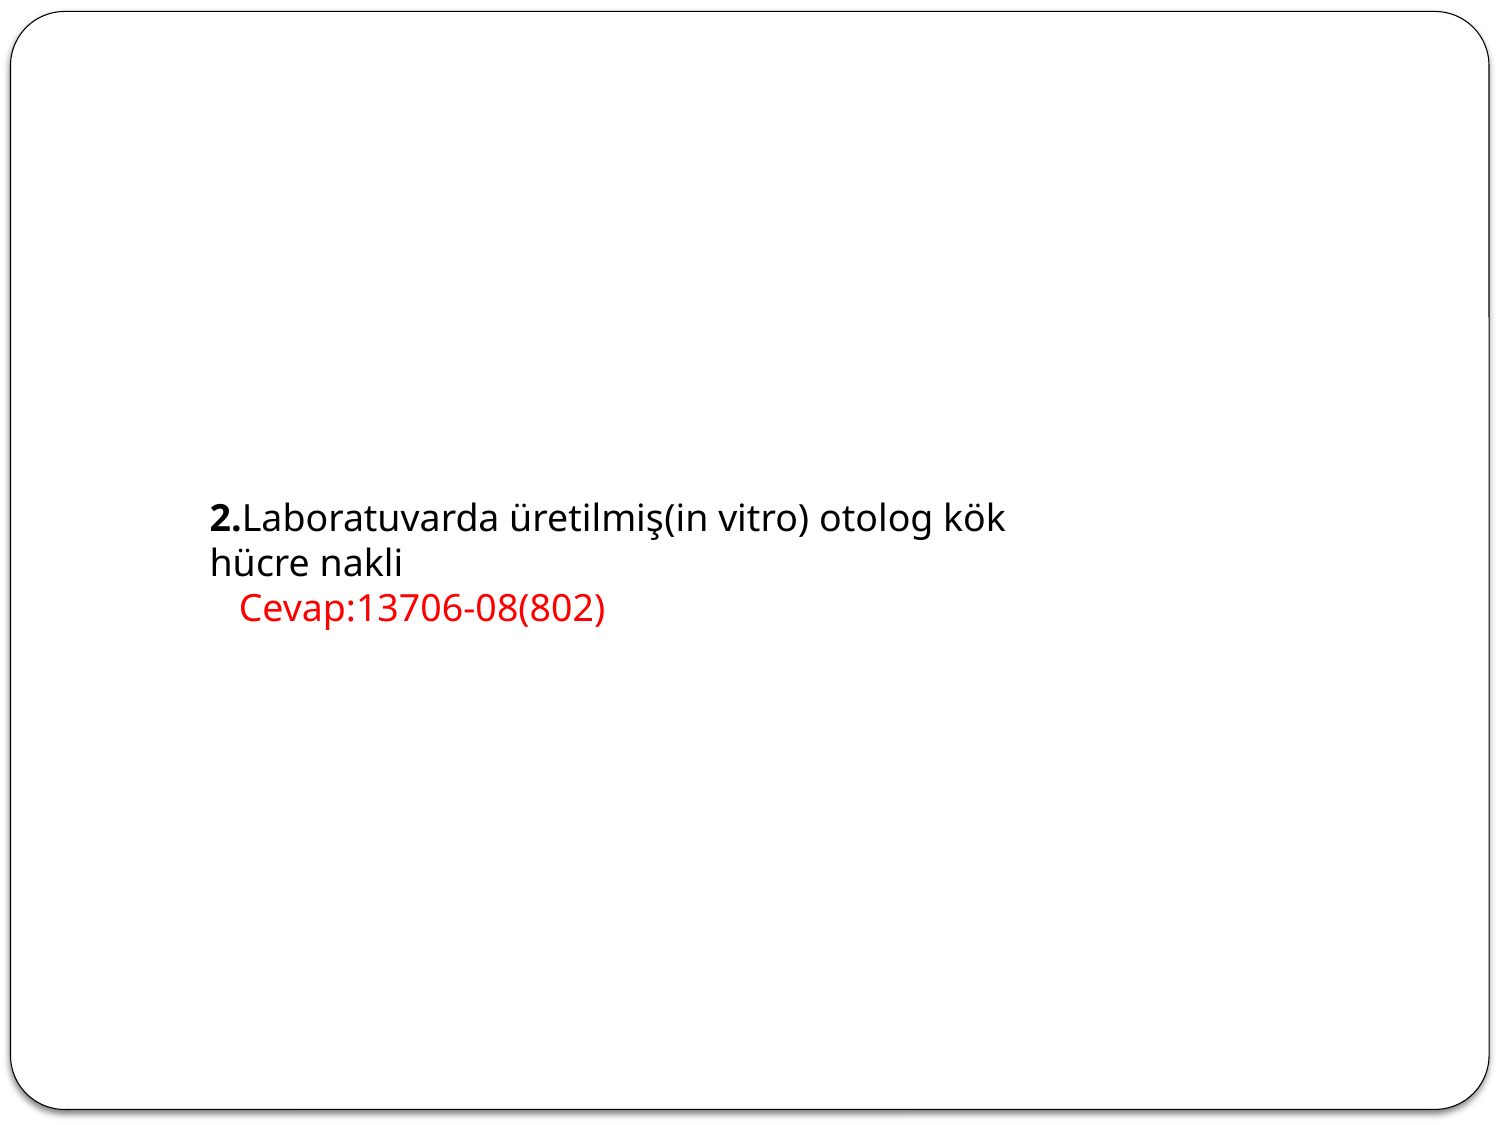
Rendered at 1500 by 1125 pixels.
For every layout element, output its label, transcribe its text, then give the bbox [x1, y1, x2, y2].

text_box 2.Laboratuvarda üretilmiş(in vitro) otolog kök hücre nakli Cevap:13706-08(802) [194, 486, 1125, 637]
